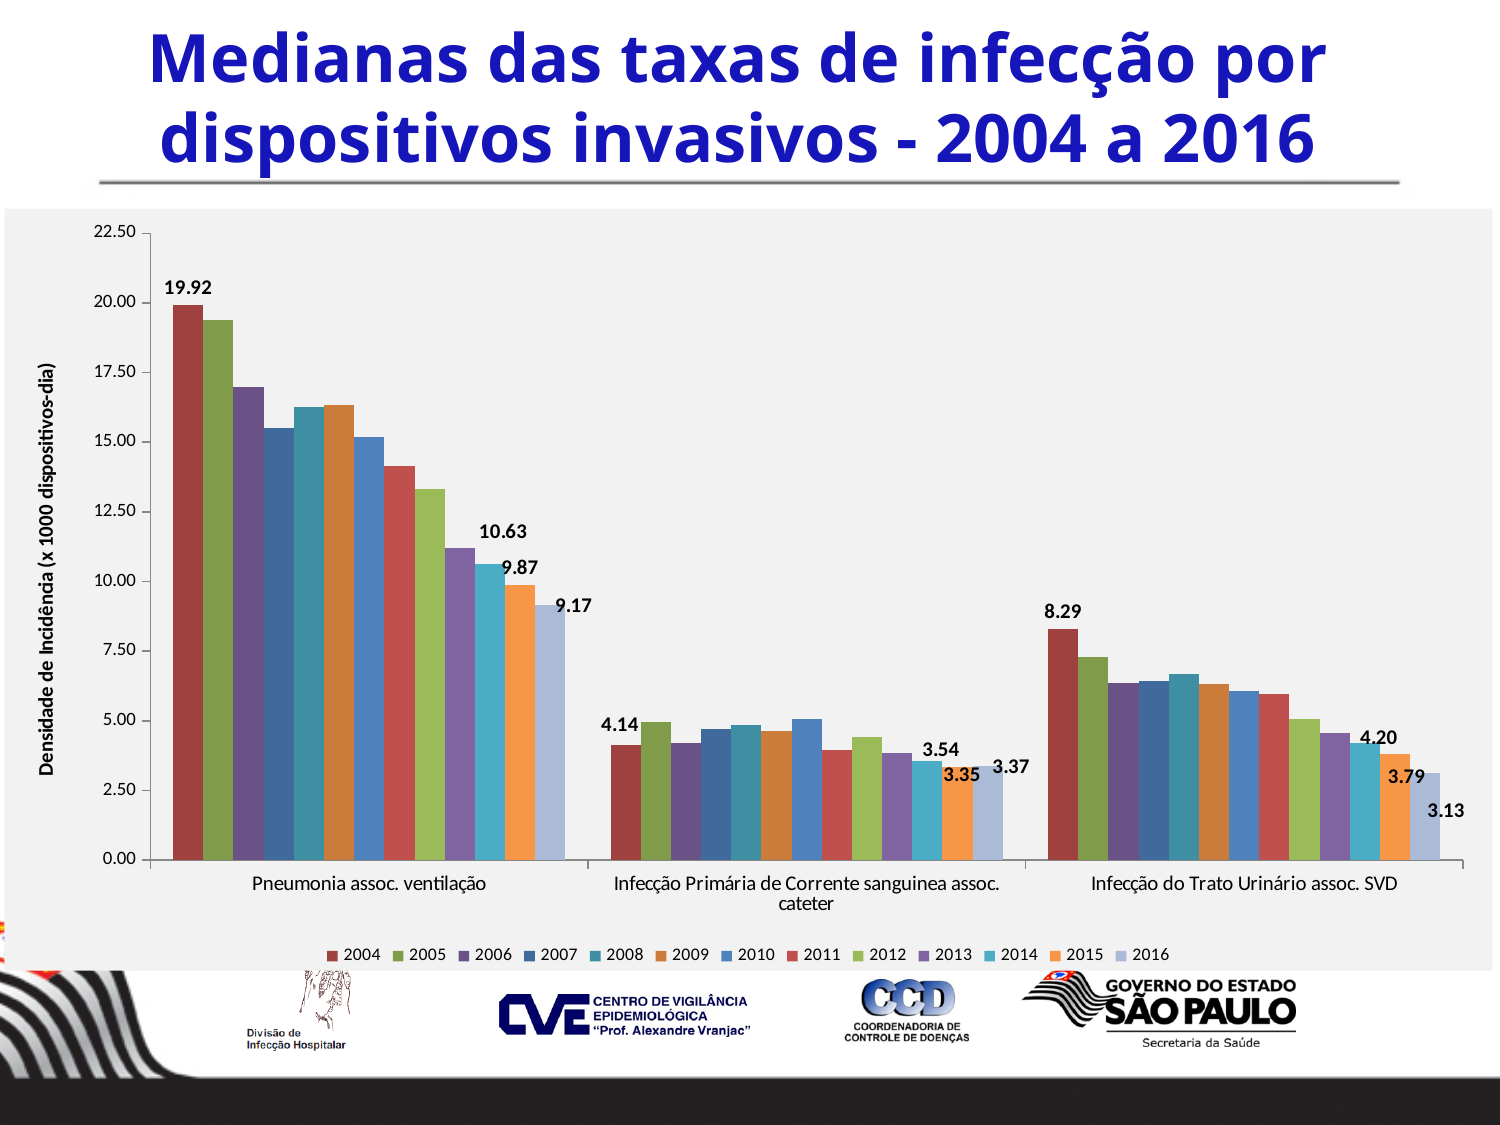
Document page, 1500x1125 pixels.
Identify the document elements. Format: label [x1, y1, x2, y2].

chart [4, 208, 1493, 972]
picture [0, 0, 1500, 1125]
